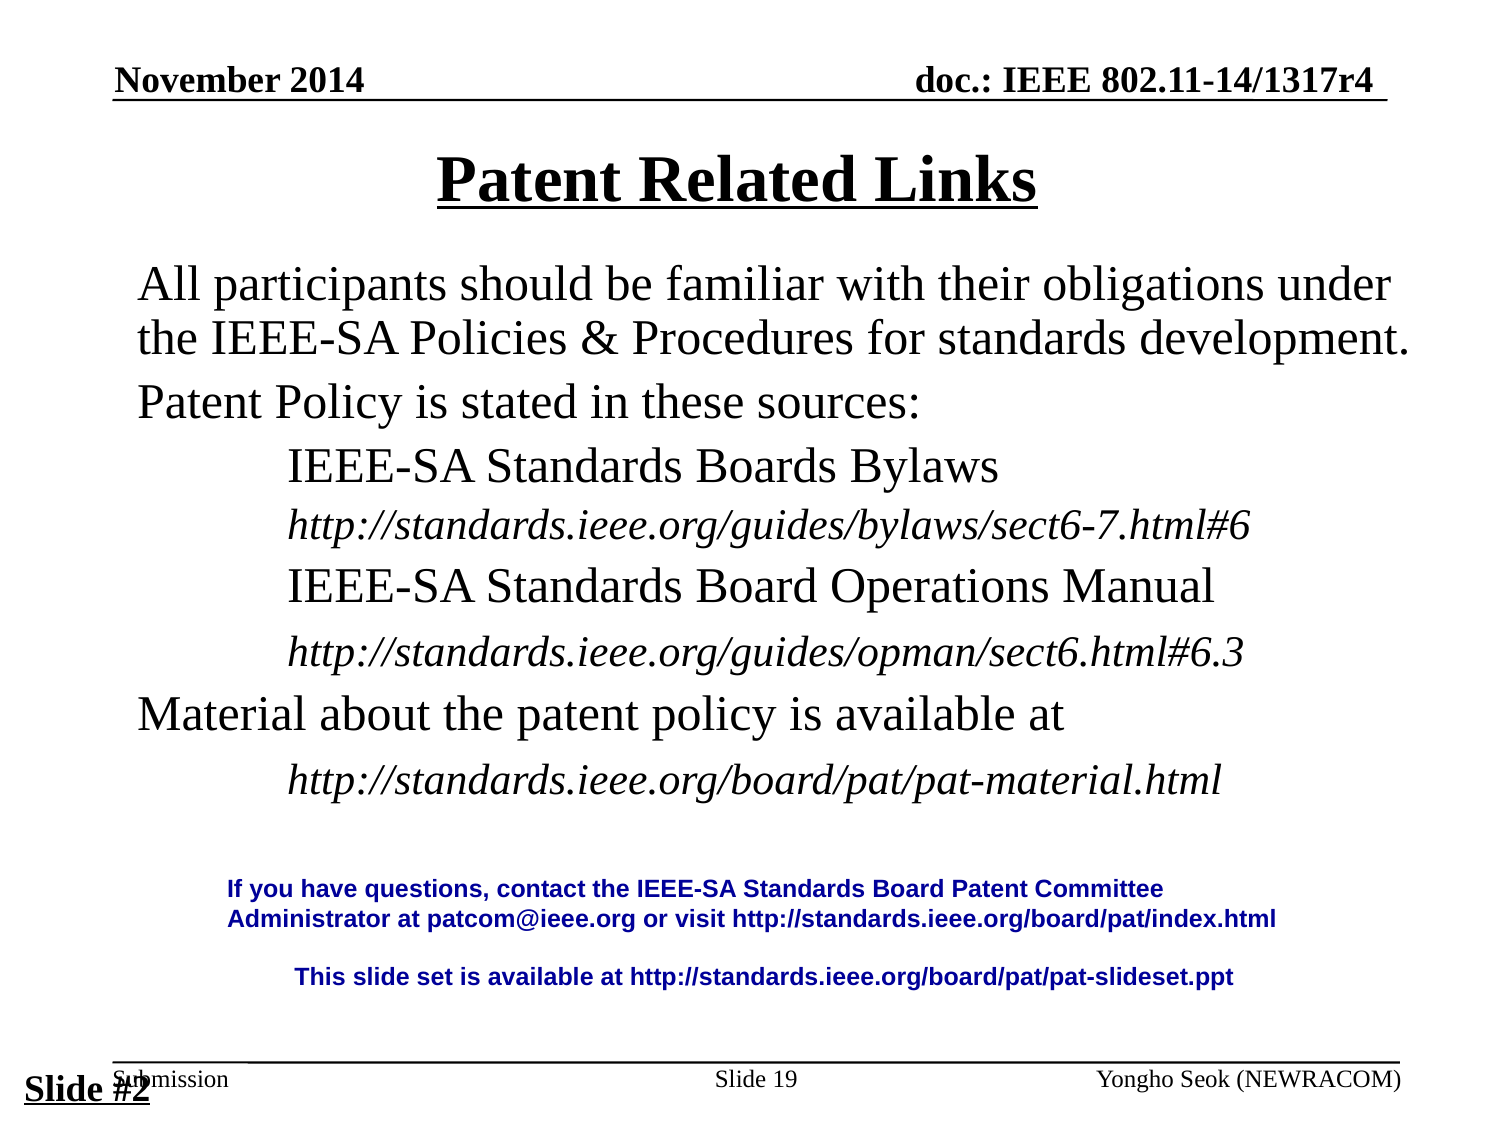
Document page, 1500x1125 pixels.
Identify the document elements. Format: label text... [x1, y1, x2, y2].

text_box If you have questions, contact the IEEE-SA Standards Board Patent Committee Administrator at patcom@ieee.org or visit http://standards.ieee.org/board/pat/index.html This slide set is available at http://standards.ieee.org/board/pat/pat-slideset.ppt [212, 865, 1325, 998]
slide_number Slide 19 [712, 1061, 800, 1093]
list All participants should be familiar with their obligations under the IEEE-SA Policies & Procedures for standards development. Patent Policy is stated in these sources: IEEE-SA Standards Boards Bylaws http://standards.ieee.org/guides/bylaws/sect6-7.html#6 IEEE-SA Standards Board Operations Manual http://standards.ieee.org/guides/opman/sect6.html#6.3 Material about the patent policy is available at http://standards.ieee.org/board/pat/pat-material.html [0, 249, 1476, 826]
footer Yongho Seok (NEWRACOM) [1088, 1061, 1402, 1093]
title Patent Related Links [99, 112, 1376, 238]
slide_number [114, 54, 368, 101]
text_box Slide #2 [9, 1056, 166, 1116]
